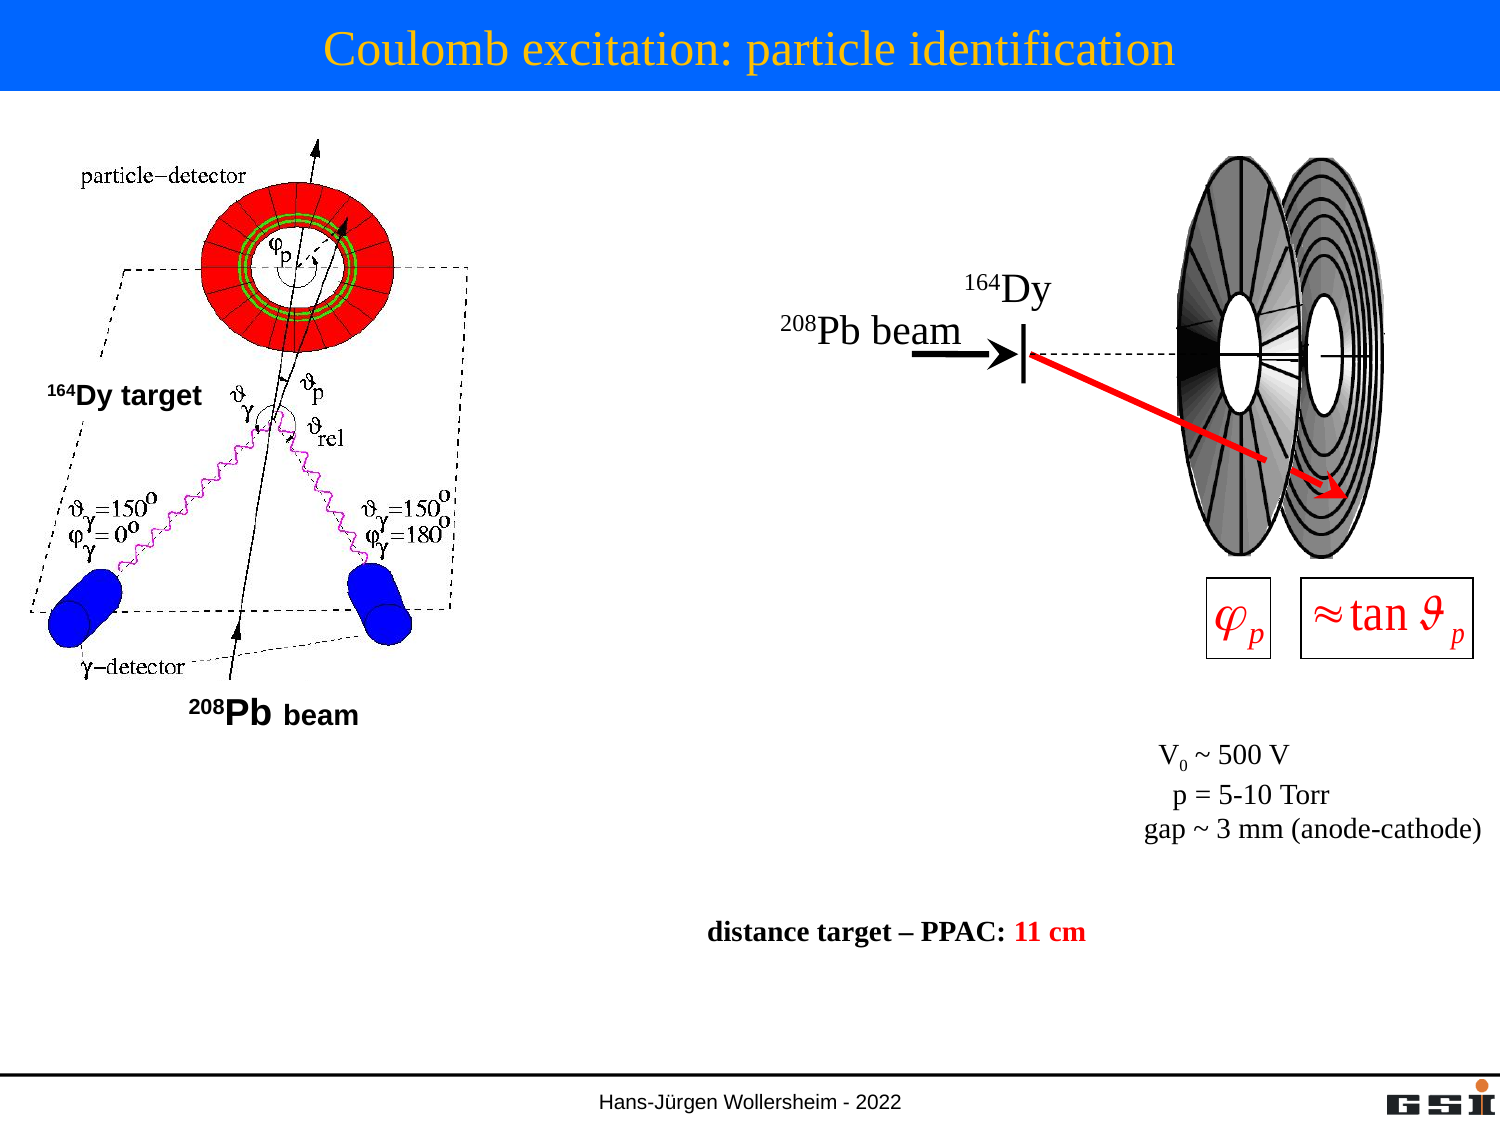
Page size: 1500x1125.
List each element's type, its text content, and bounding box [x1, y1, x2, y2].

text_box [1206, 578, 1270, 659]
title Coulomb excitation: particle identification [0, 0, 1500, 91]
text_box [1301, 578, 1473, 659]
text_box 208Pb beam [765, 295, 977, 361]
picture [1387, 1079, 1495, 1115]
picture [1176, 153, 1385, 562]
text_box distance target – PPAC: 11 cm [692, 904, 1101, 955]
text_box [29, 136, 468, 741]
text_box [997, 343, 1019, 365]
text_box 164Dy [949, 253, 1067, 319]
text_box V0 ~ 500 V p = 5-10 Torr gap ~ 3 mm (anode-cathode) [1128, 727, 1498, 853]
